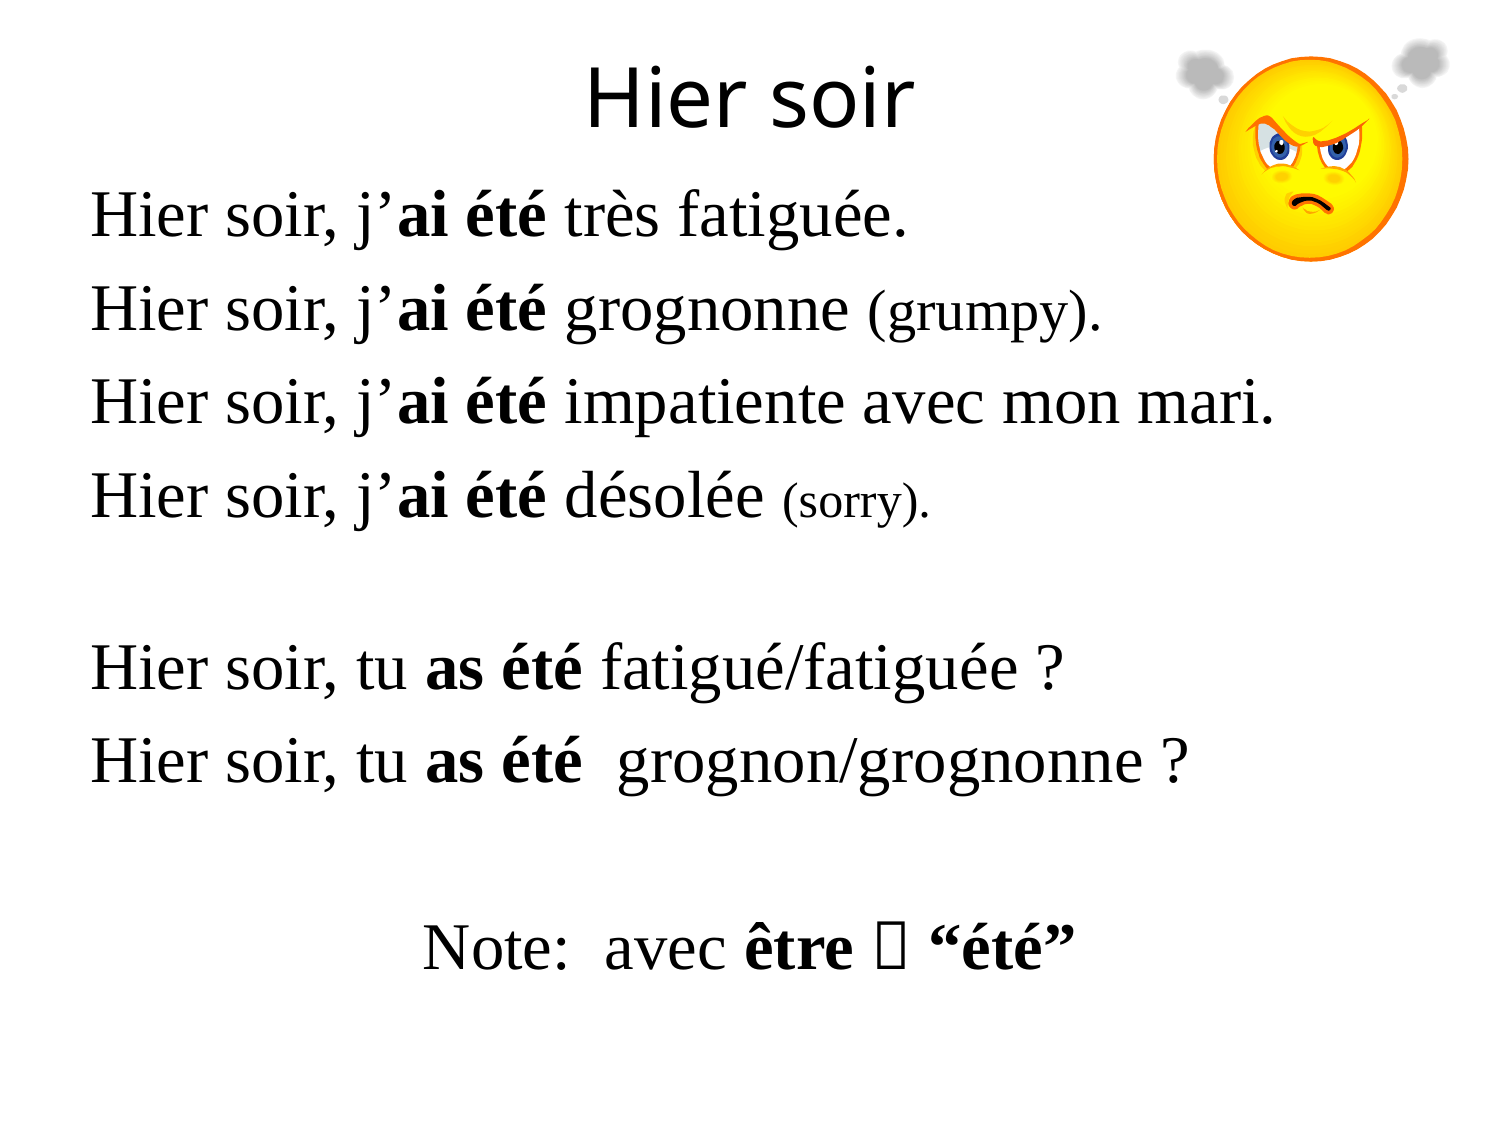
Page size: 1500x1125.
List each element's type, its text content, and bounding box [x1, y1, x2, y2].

list Hier soir, j’ai été très fatiguée. Hier soir, j’ai été grognonne (grumpy). Hier soir, j’ai été impatiente avec mon mari. Hier soir, j’ai été désolée (sorry). Hier soir, tu as été fatigué/fatiguée ? Hier soir, tu as été grognon/grognonne ? Note: avec être  “été” [75, 162, 1425, 1005]
picture [1174, 37, 1451, 263]
title Hier soir [75, 0, 1425, 162]
